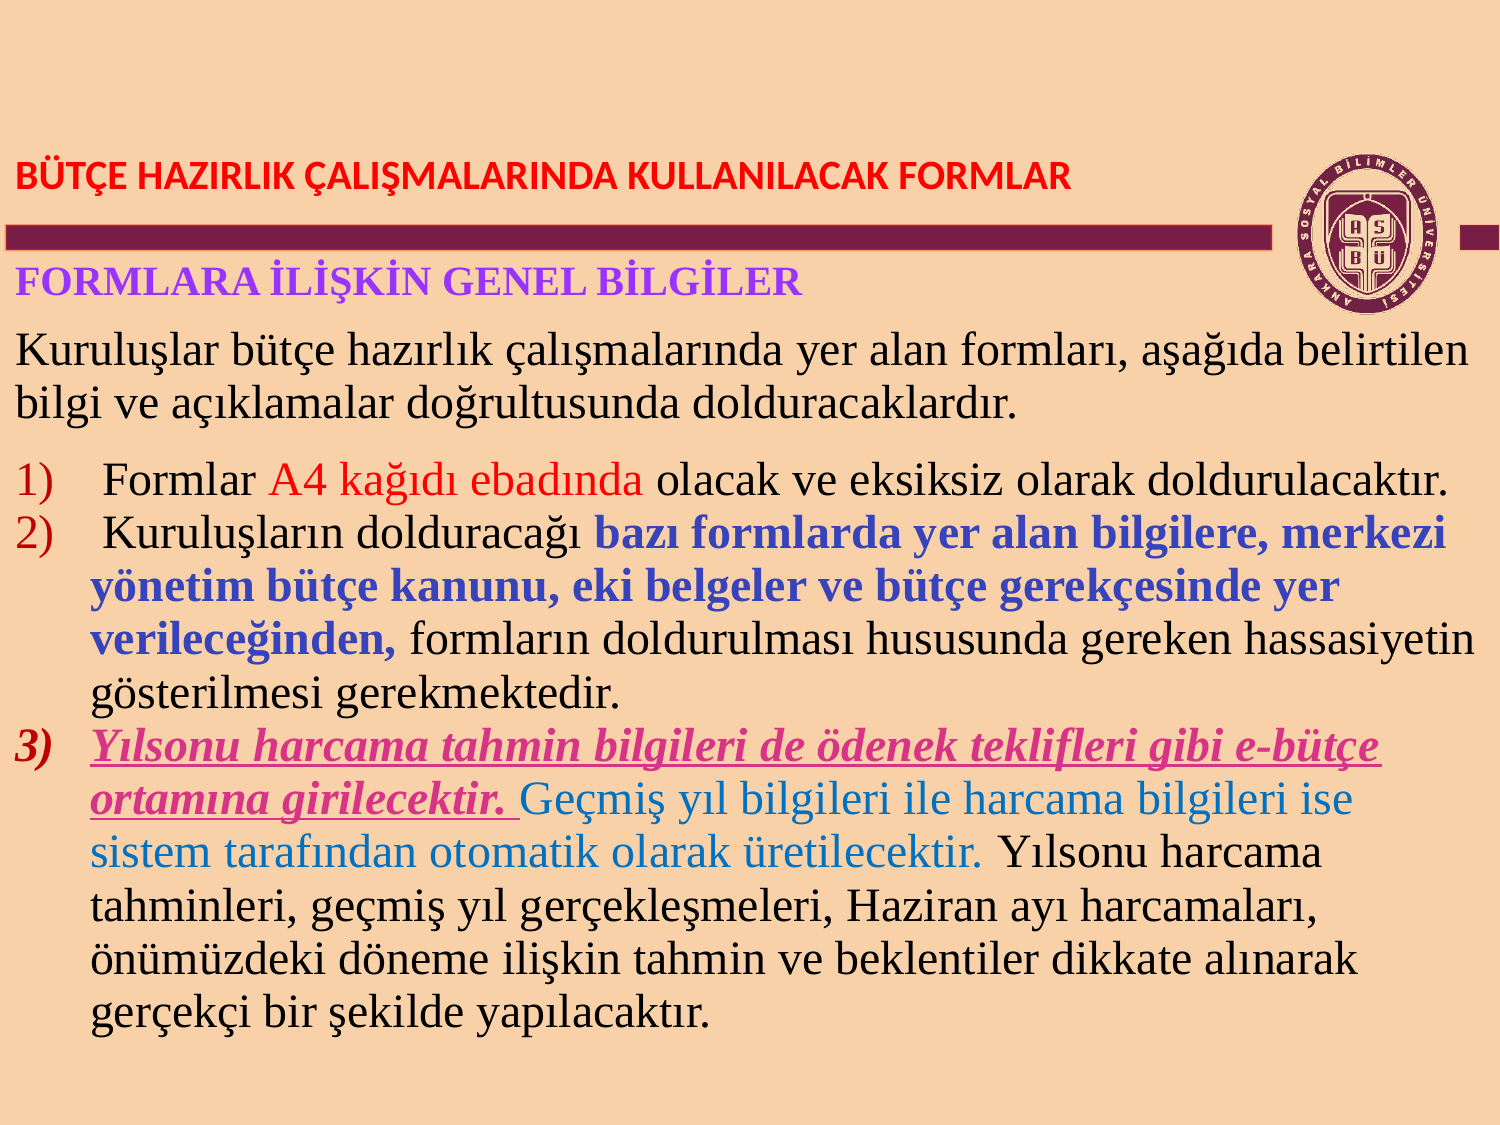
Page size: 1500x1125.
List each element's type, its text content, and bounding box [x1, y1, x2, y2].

picture [1282, 148, 1453, 319]
text_box [5, 224, 1273, 251]
text_box [1459, 224, 1500, 251]
table_header BÜTÇE HAZIRLIK ÇALIŞMALARINDA KULLANILACAK FORMLAR [0, 125, 1500, 232]
table_cell FORMLARA İLİŞKİN GENEL BİLGİLER Kuruluşlar bütçe hazırlık çalışmalarında yer alan formları, aşağıda belirtilen bilgi ve açıklamalar doğrultusunda dolduracaklardır. Formlar A4 kağıdı ebadında olacak ve eksiksiz olarak doldurulacaktır. Kuruluşların dolduracağı bazı formlarda yer alan bilgilere, merkezi yönetim bütçe kanunu, eki belgeler ve bütçe gerekçesinde yer verileceğinden, formların doldurulması hususunda gereken hassasiyetin gösterilmesi gerekmektedir. Yılsonu harcama tahmin bilgileri de ödenek teklifleri gibi e-bütçe ortamına girilecektir. Geçmiş yıl bilgileri ile harcama bilgileri ise sistem tarafından otomatik olarak üretilecektir. Yılsonu harcama tahminleri, geçmiş yıl gerçekleşmeleri, Haziran ayı harcamaları, önümüzdeki döneme ilişkin tahmin ve beklentiler dikkate alınarak gerçekçi bir şekilde yapılacaktır. [0, 232, 1500, 1125]
